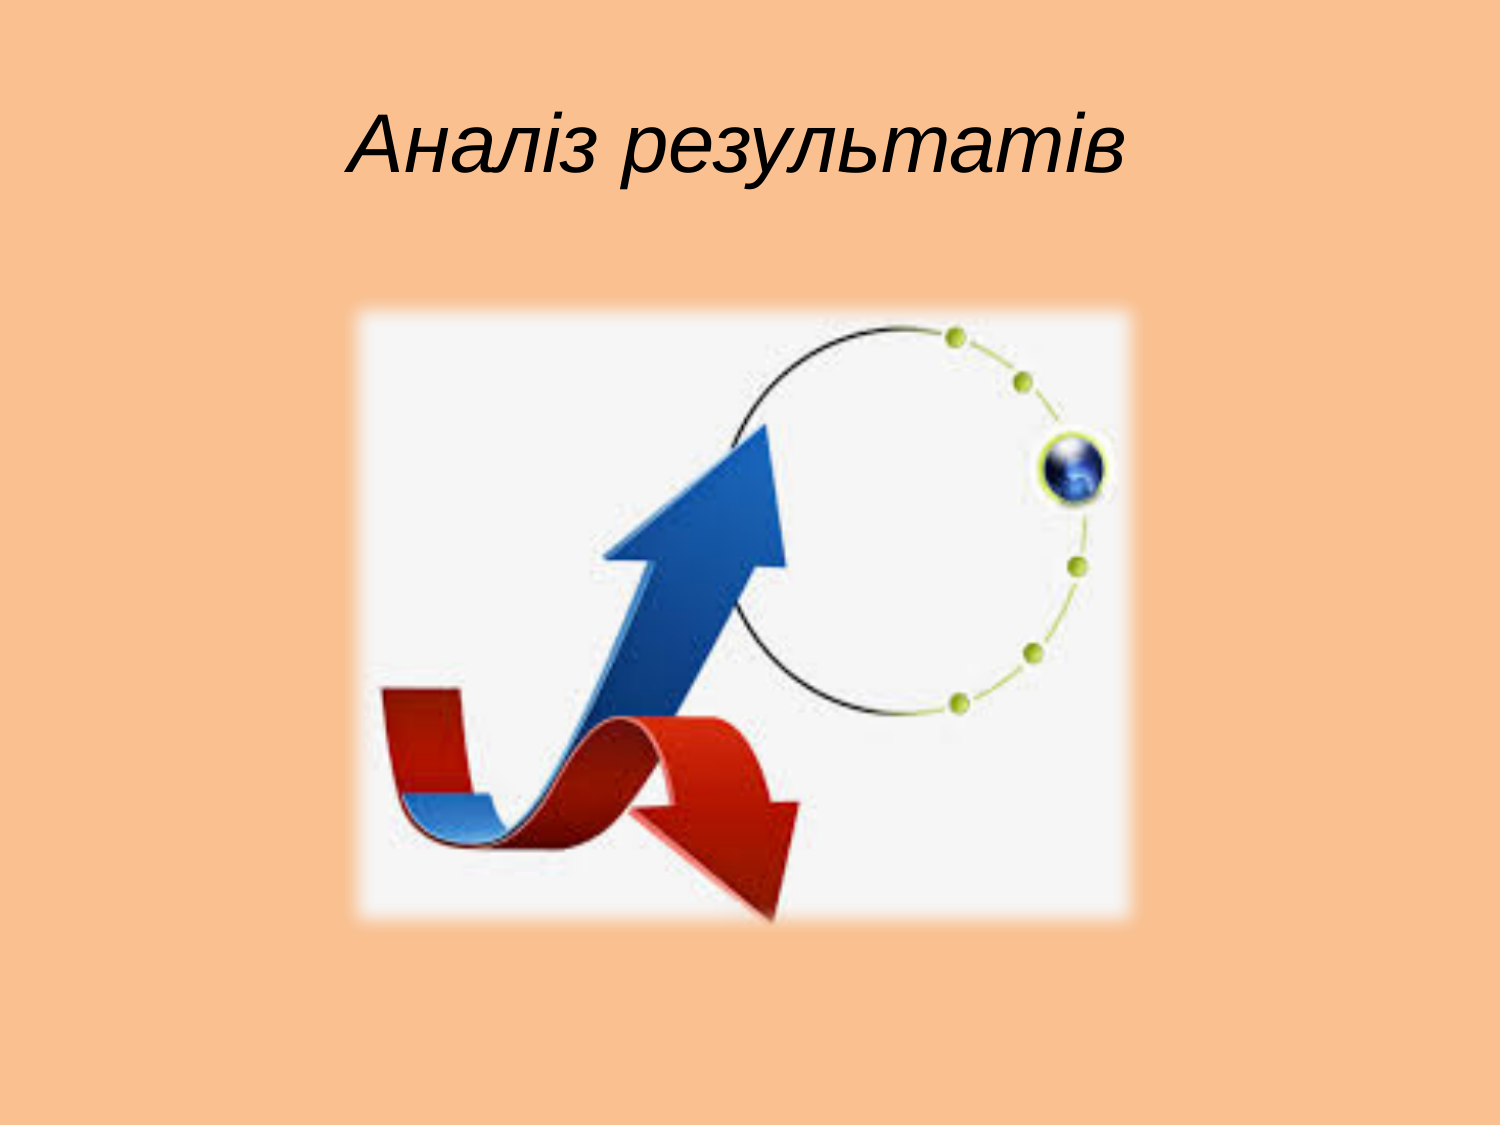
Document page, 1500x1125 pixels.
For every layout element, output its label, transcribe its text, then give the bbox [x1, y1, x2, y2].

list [339, 292, 1149, 938]
title Аналіз результатів [75, 45, 1425, 233]
